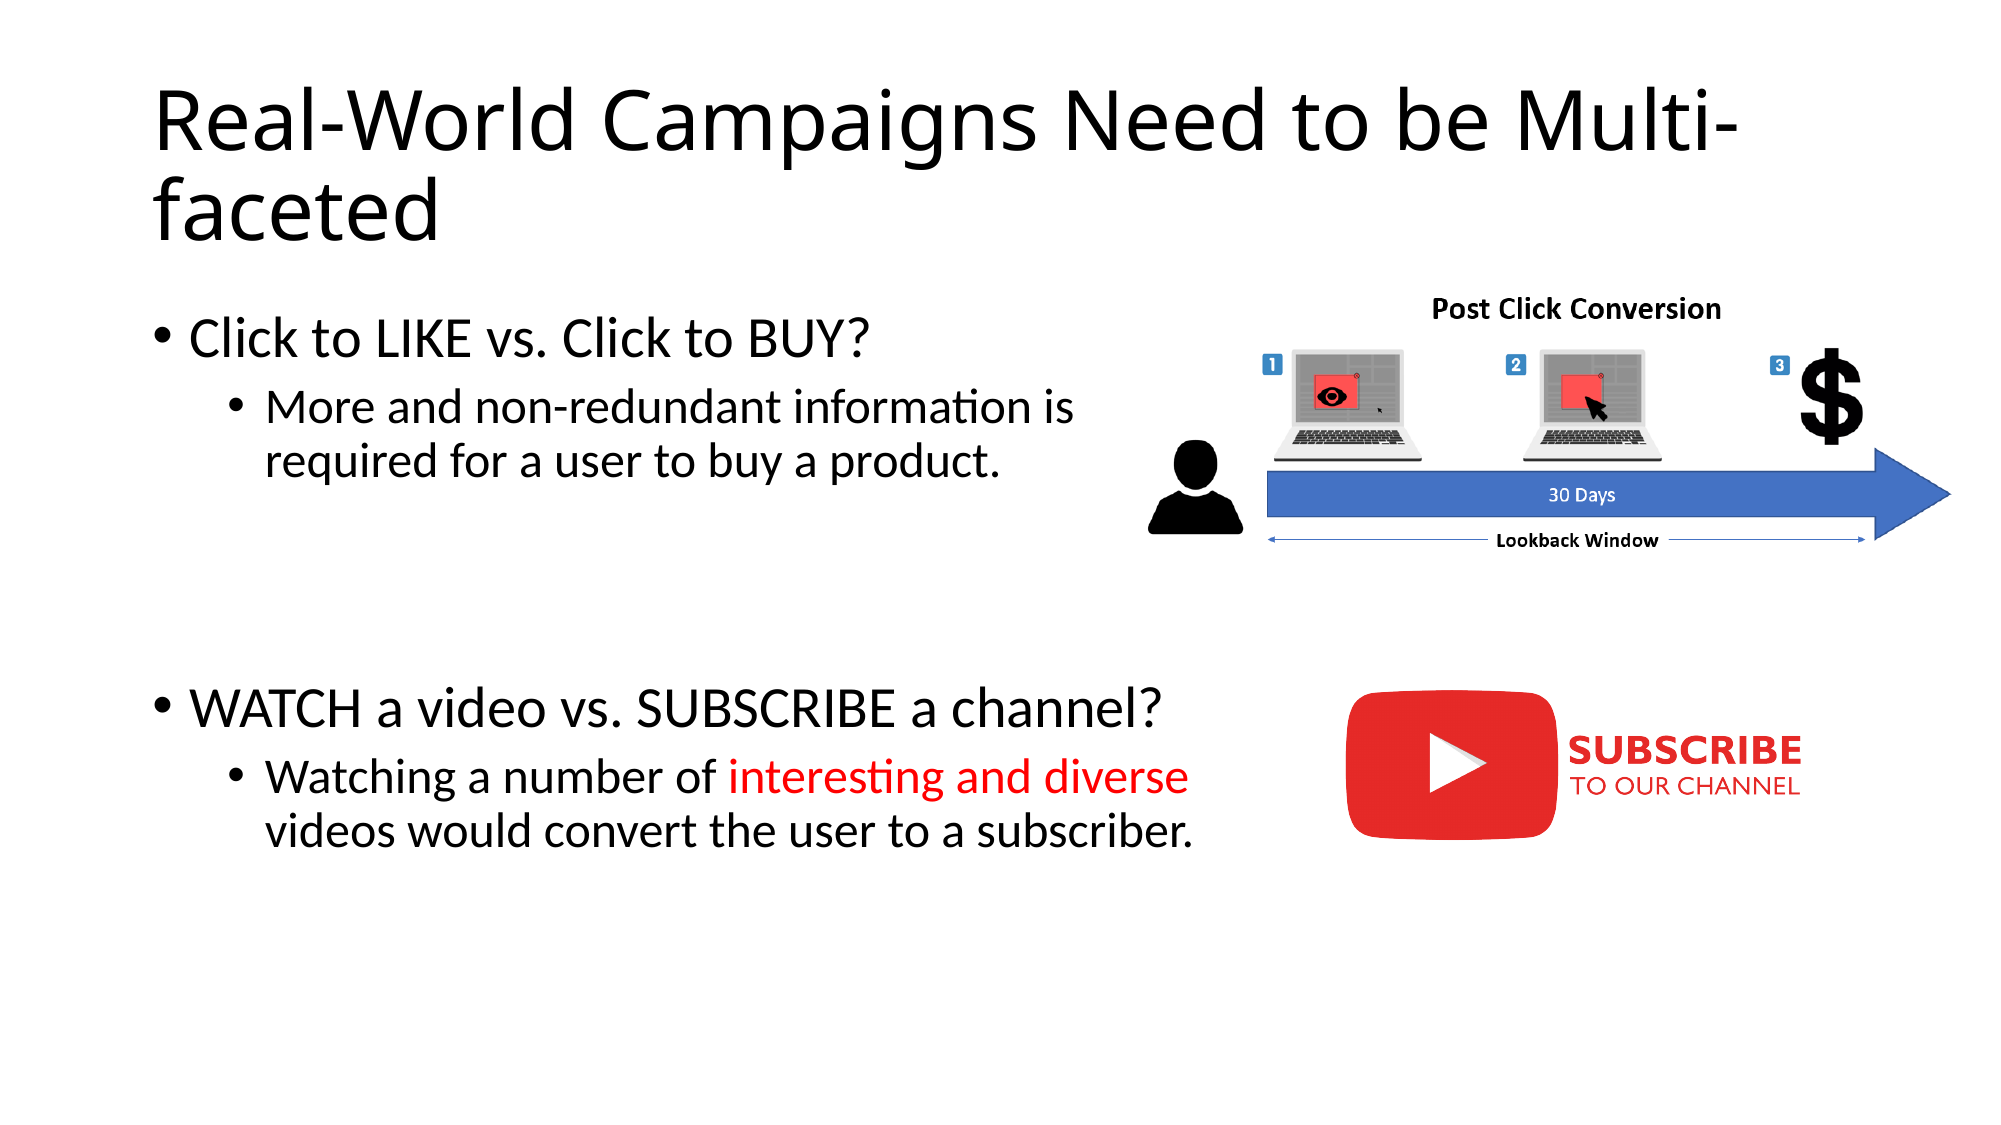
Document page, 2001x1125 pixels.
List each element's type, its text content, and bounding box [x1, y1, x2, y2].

title Real-World Campaigns Need to be Multi-faceted [137, 59, 1863, 278]
picture [1335, 679, 1810, 851]
list Click to LIKE vs. Click to BUY? More and non-redundant information is required for a user to buy a product. WATCH a video vs. SUBSCRIBE a channel? Watching a number of interesting and diverse videos would convert the user to a subscriber. [137, 299, 1226, 1014]
picture [1113, 274, 1963, 563]
